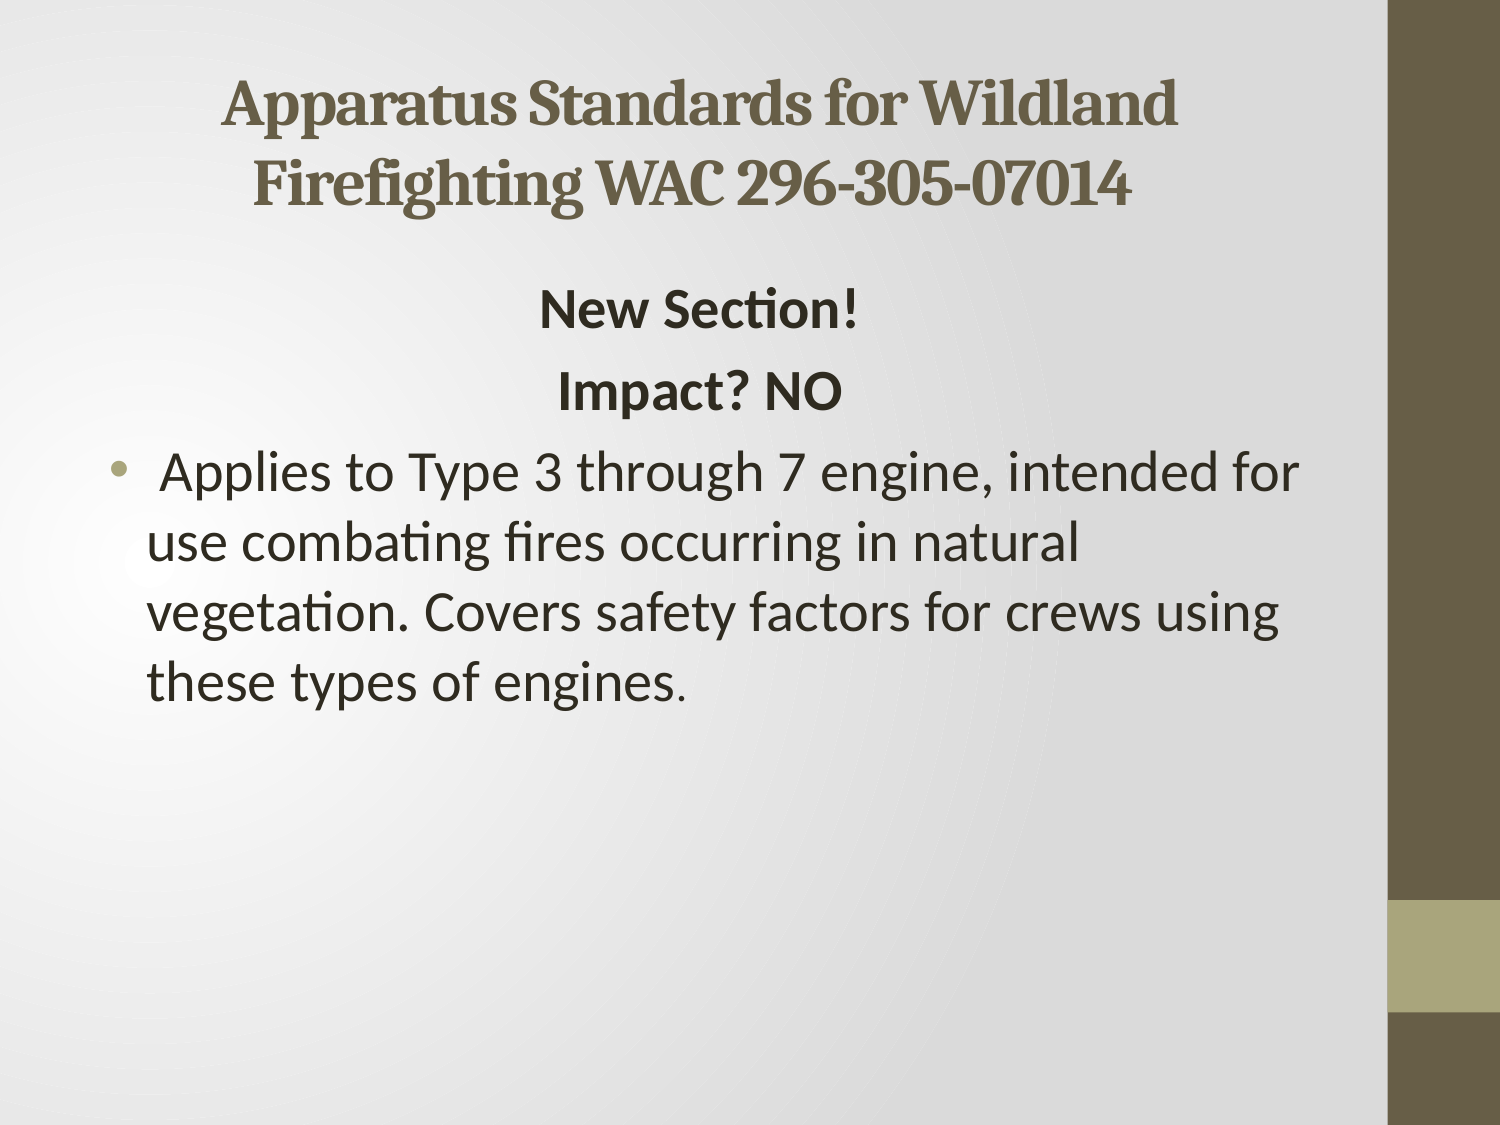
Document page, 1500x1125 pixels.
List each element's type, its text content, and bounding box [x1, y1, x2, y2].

title Apparatus Standards for Wildland Firefighting WAC 296-305-07014 [75, 45, 1325, 233]
list New Section! Impact? NO Applies to Type 3 through 7 engine, intended for use combating fires occurring in natural vegetation. Covers safety factors for crews using these types of engines. [75, 262, 1325, 1050]
